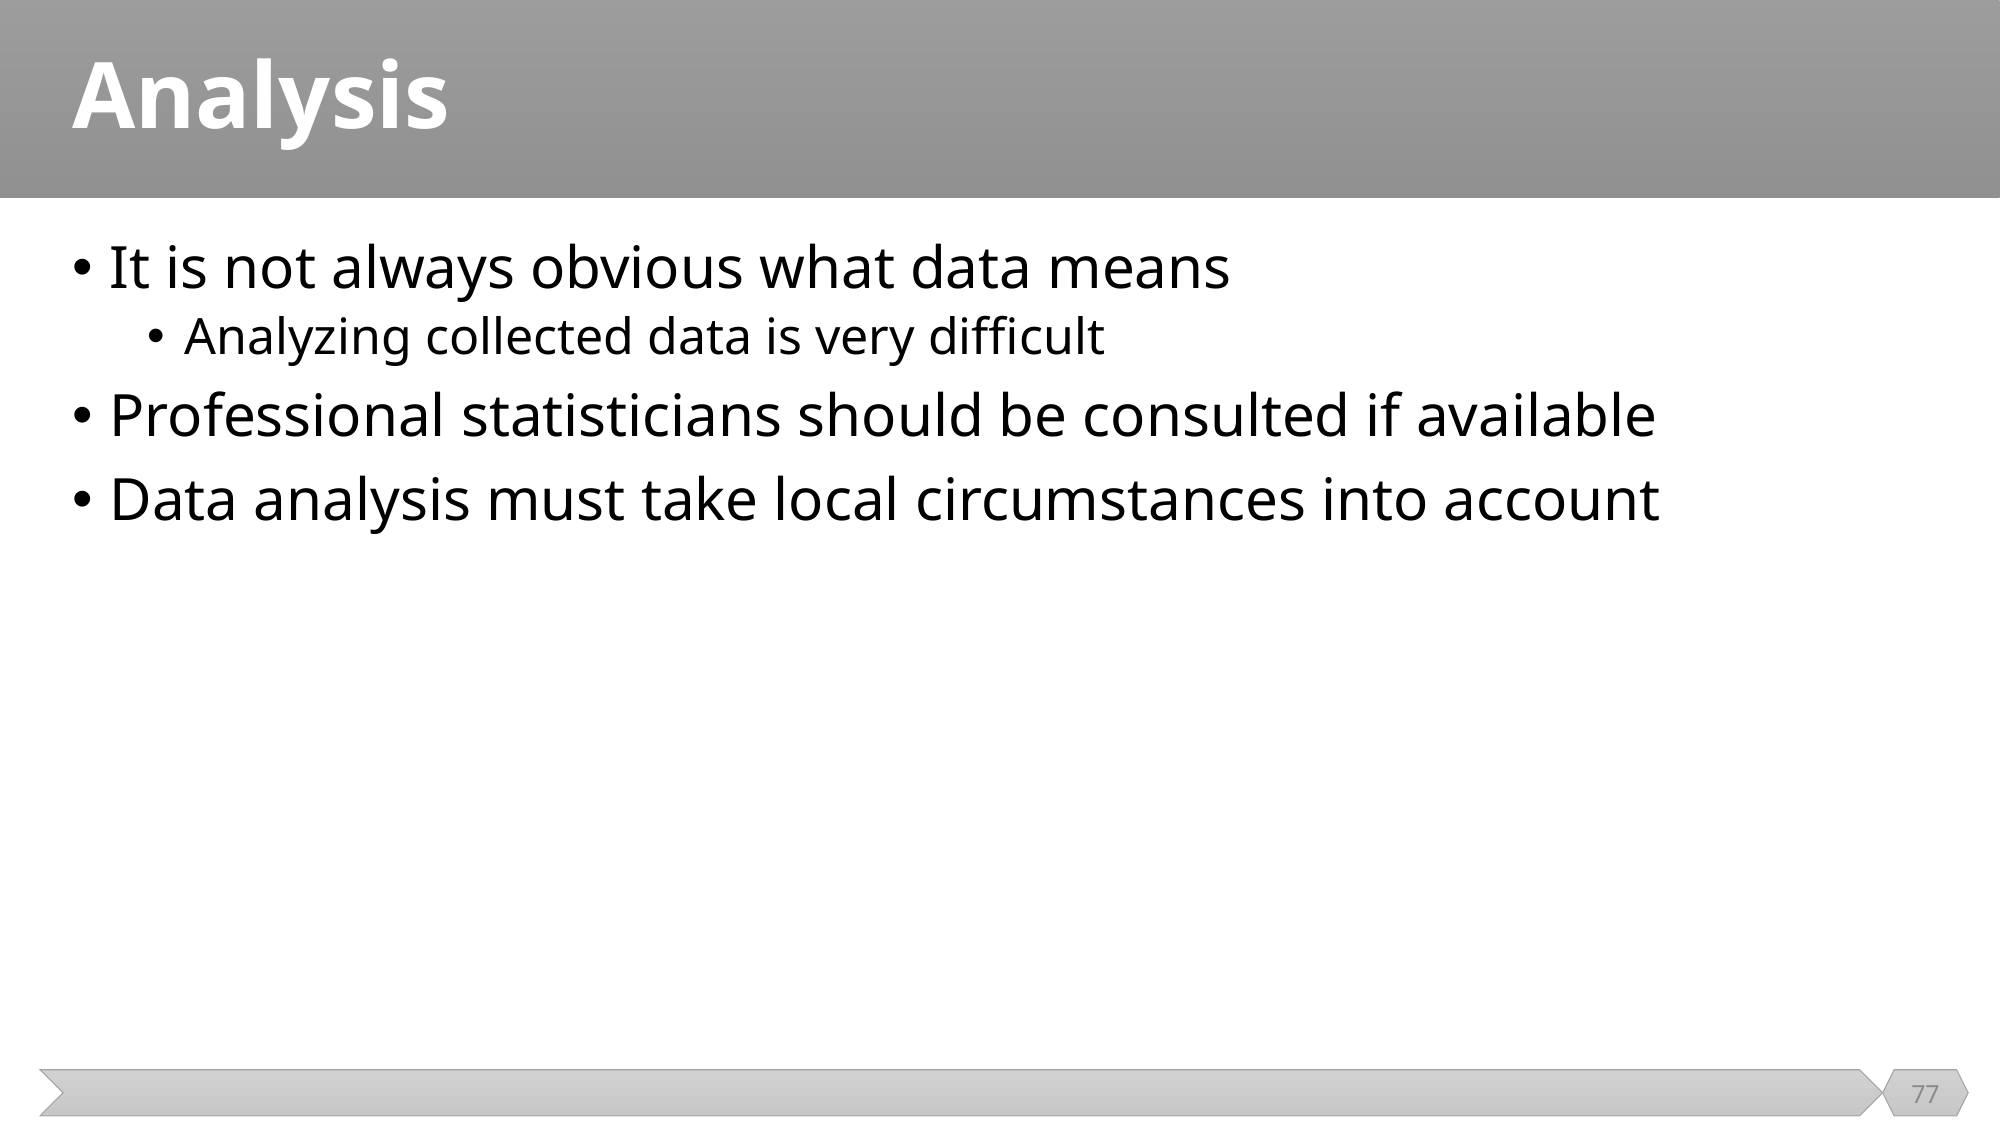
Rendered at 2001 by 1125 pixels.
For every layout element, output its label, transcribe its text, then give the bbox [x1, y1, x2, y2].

slide_number 77 [1882, 1065, 1969, 1125]
list It is not always obvious what data means Analyzing collected data is very difficult Professional statisticians should be consulted if available Data analysis must take local circumstances into account [56, 230, 1969, 1010]
title Analysis [56, 0, 1969, 199]
